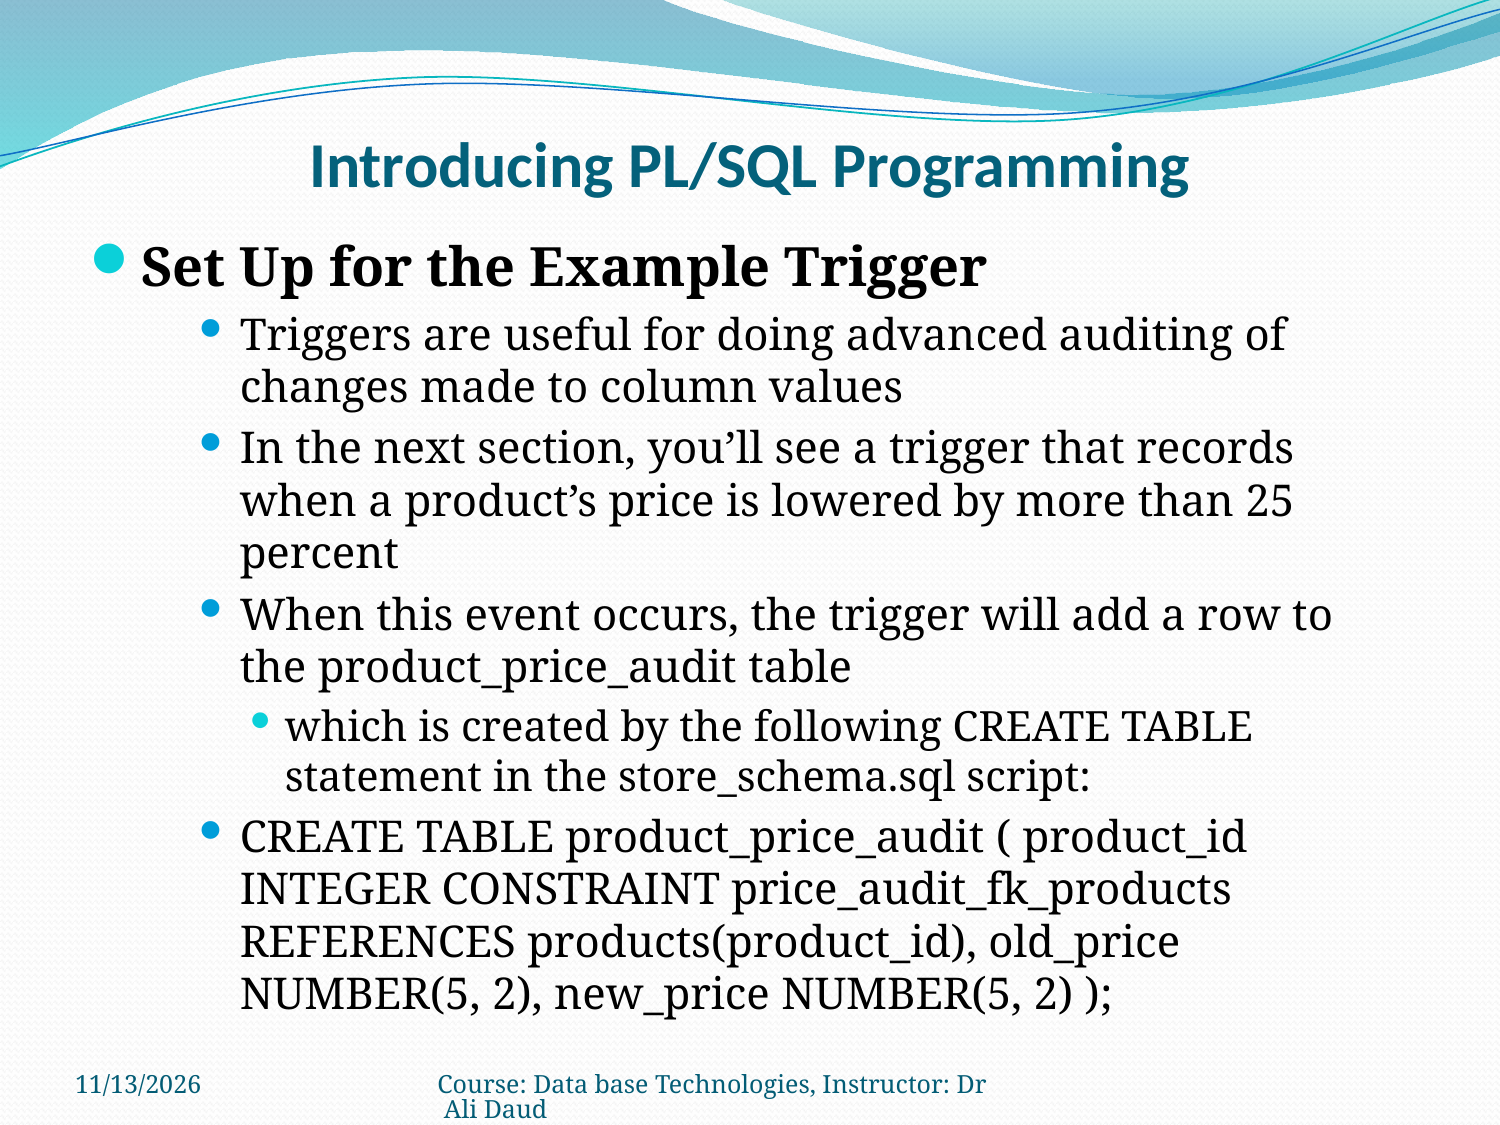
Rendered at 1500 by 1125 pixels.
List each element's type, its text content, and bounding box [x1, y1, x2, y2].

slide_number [75, 1042, 425, 1103]
footer Course: Data base Technologies, Instructor: Dr Ali Daud [437, 1042, 988, 1103]
title Introducing PL/SQL Programming [75, 115, 1425, 200]
list Set Up for the Example Trigger Triggers are useful for doing advanced auditing of changes made to column values In the next section, you’ll see a trigger that records when a product’s price is lowered by more than 25 percent When this event occurs, the trigger will add a row to the product_price_audit table which is created by the following CREATE TABLE statement in the store_schema.sql script: CREATE TABLE product_price_audit ( product_id INTEGER CONSTRAINT price_audit_fk_products REFERENCES products(product_id), old_price NUMBER(5, 2), new_price NUMBER(5, 2) ); [75, 224, 1425, 1038]
